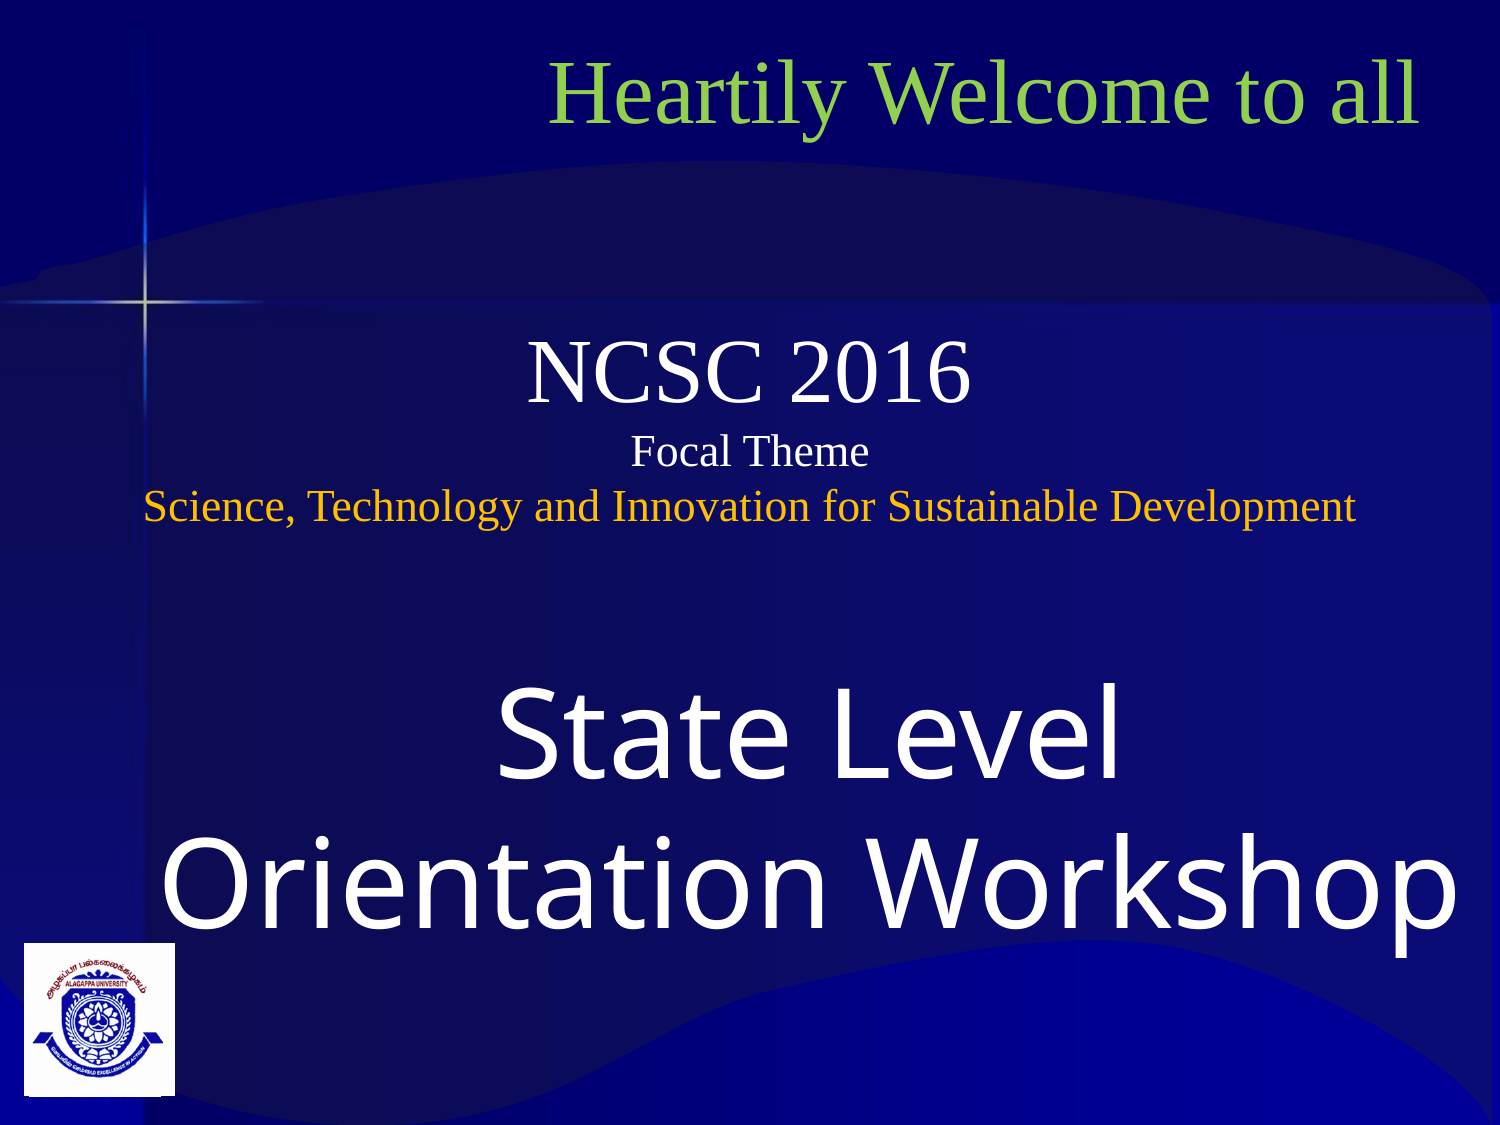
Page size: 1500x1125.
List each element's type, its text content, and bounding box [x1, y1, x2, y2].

text_box [87, 25, 1438, 284]
list State Level Orientation Workshop [43, 645, 1482, 946]
title NCSC 2016 Focal Theme Science, Technology and Innovation for Sustainable Development [75, 303, 1425, 563]
picture [0, 0, 1500, 1125]
text_box [124, 284, 1400, 304]
